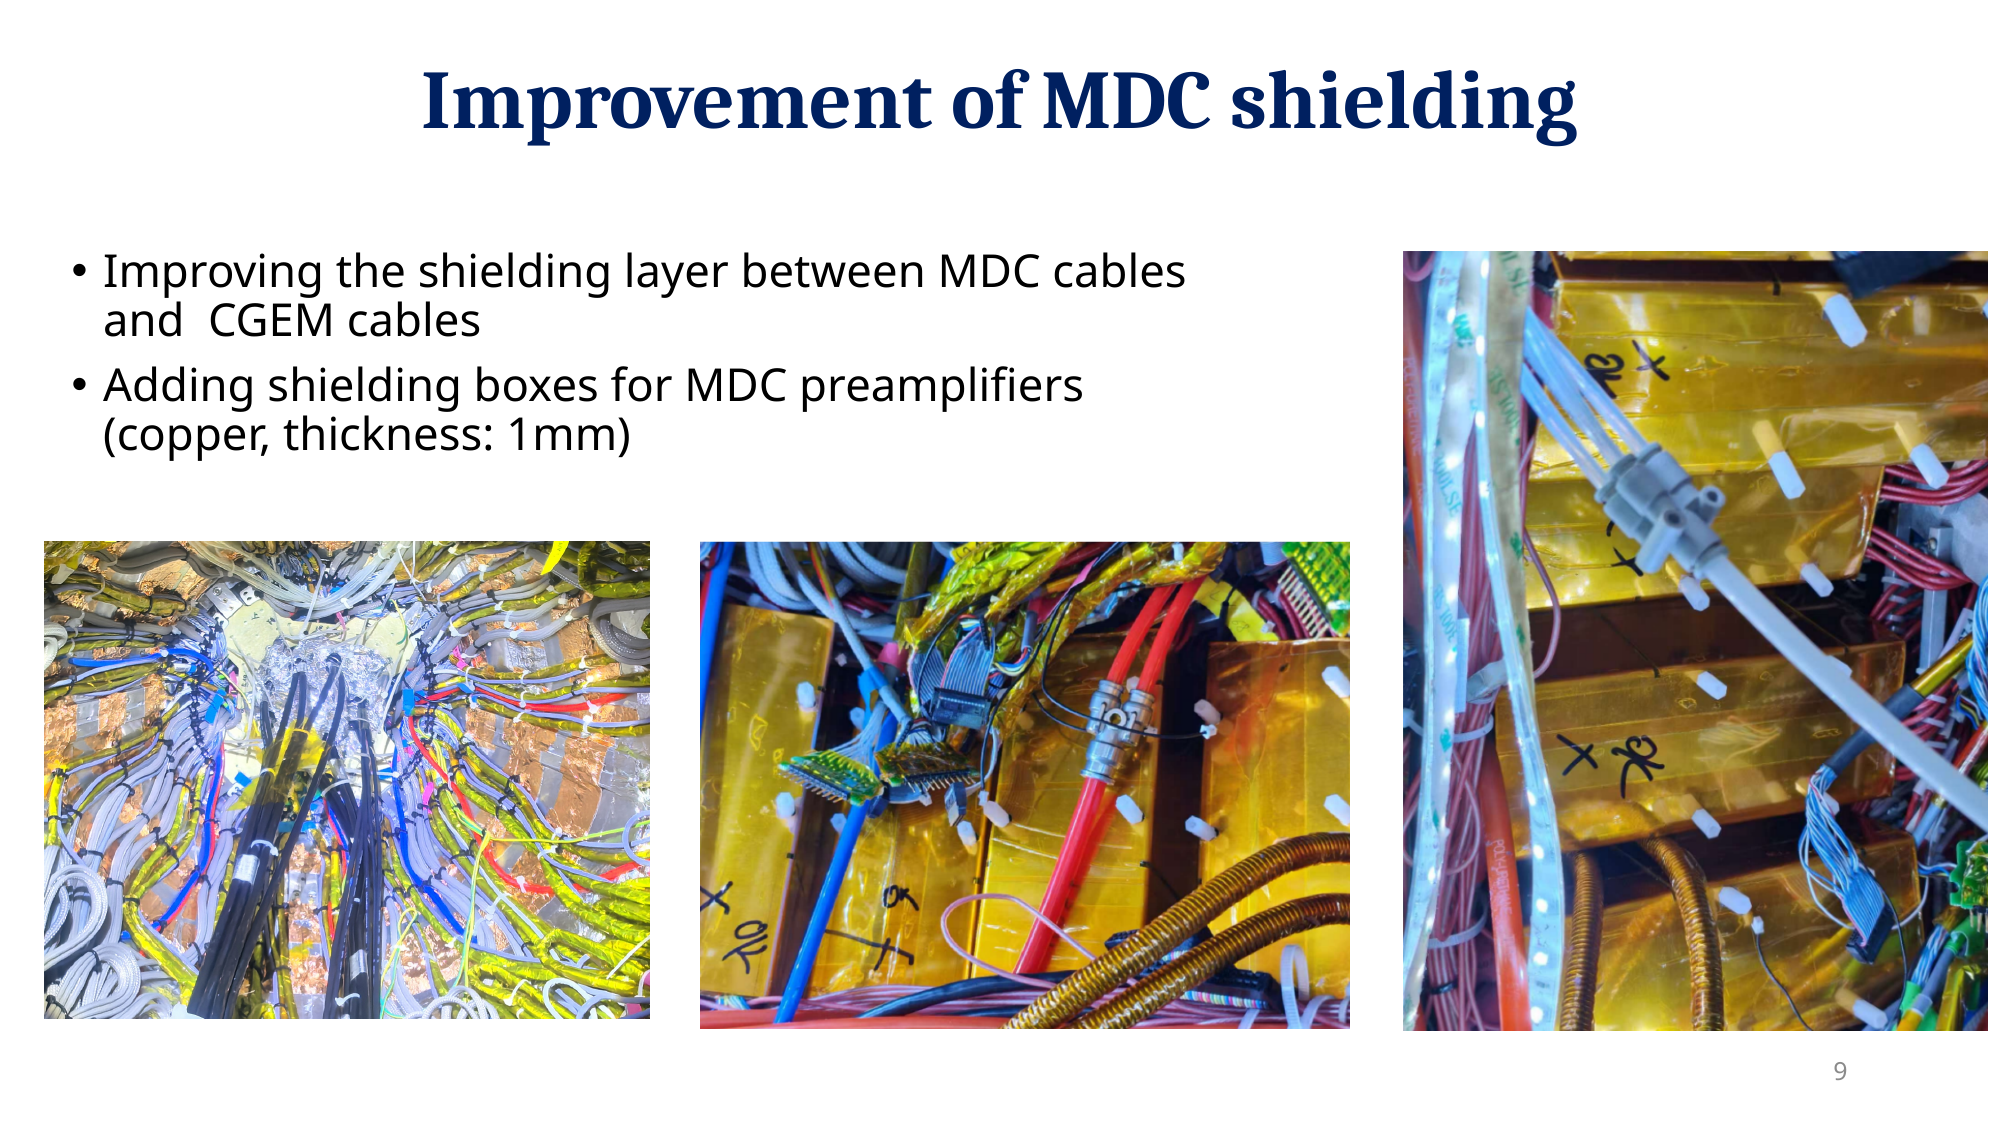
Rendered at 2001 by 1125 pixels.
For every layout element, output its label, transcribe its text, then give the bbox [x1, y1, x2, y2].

slide_number 9 [1412, 1042, 1863, 1103]
picture [1401, 250, 1988, 1031]
list Improving the shielding layer between MDC cables and CGEM cables Adding shielding boxes for MDC preamplifiers (copper, thickness: 1mm) [56, 240, 1244, 470]
picture [700, 460, 1350, 1110]
picture [44, 541, 650, 1020]
title Improvement of MDC shielding [137, 28, 1863, 175]
